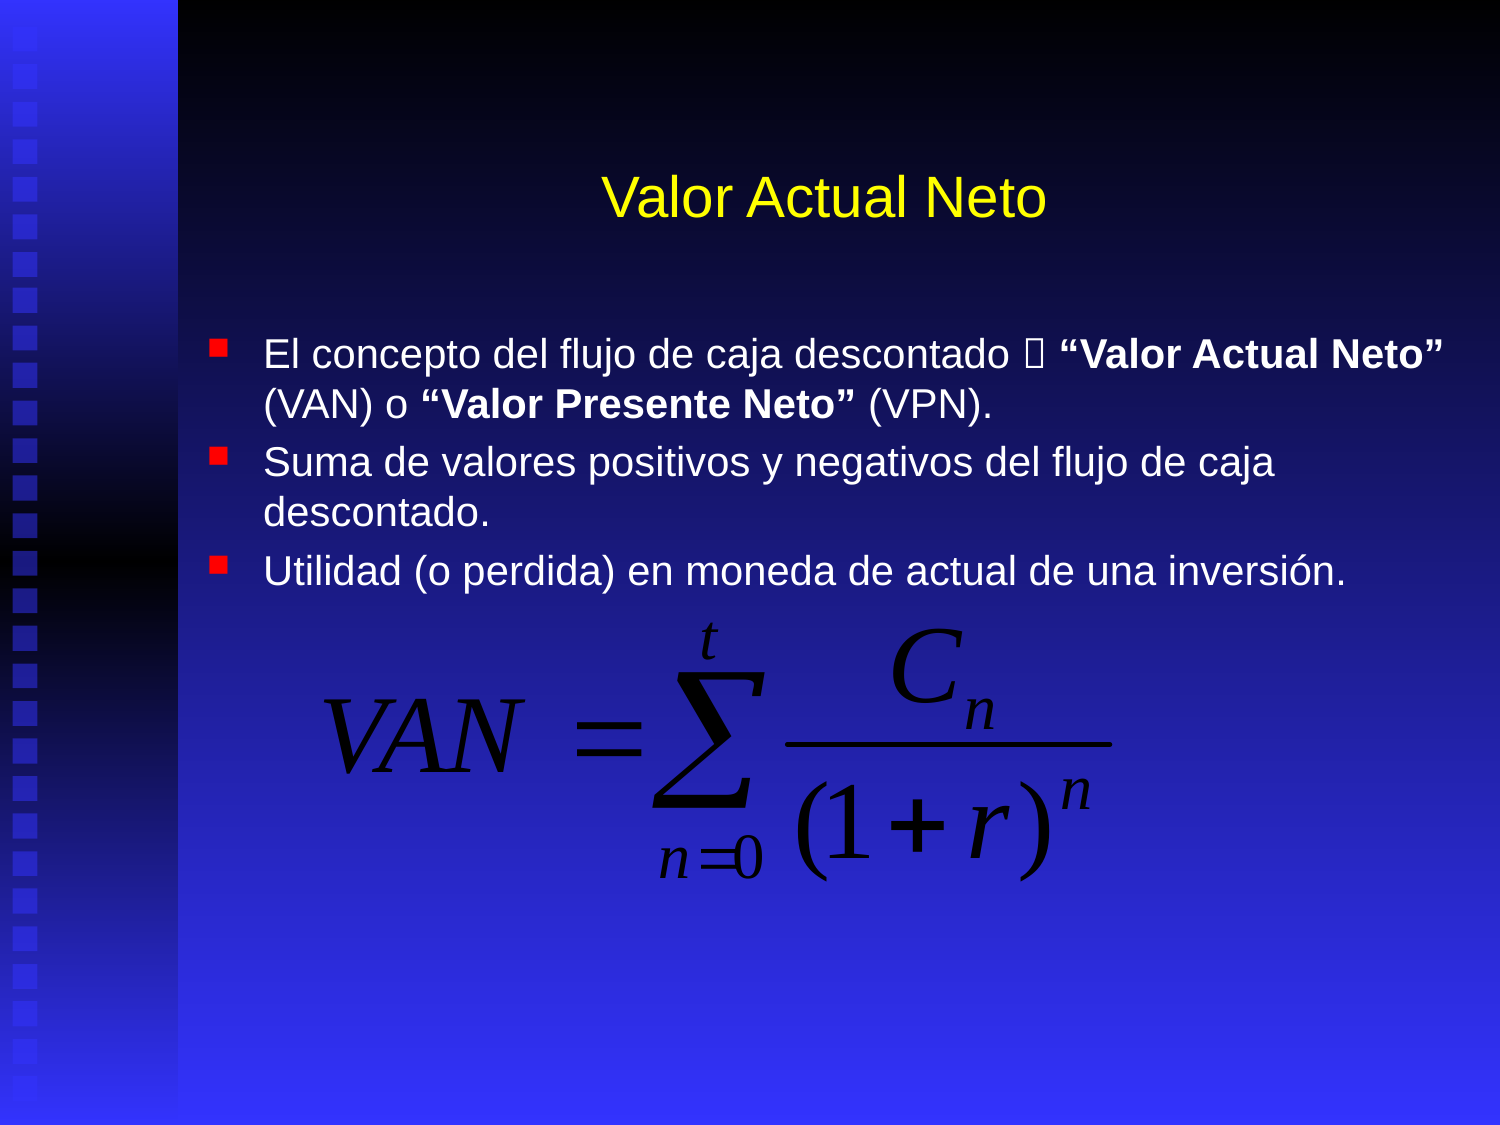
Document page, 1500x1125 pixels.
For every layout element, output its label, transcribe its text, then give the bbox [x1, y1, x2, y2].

list El concepto del flujo de caja descontado  “Valor Actual Neto” (VAN) o “Valor Presente Neto” (VPN). Suma de valores positivos y negativos del flujo de caja descontado. Utilidad (o perdida) en moneda de actual de una inversión. [191, 318, 1468, 995]
title Valor Actual Neto [187, 99, 1463, 288]
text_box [312, 587, 1138, 902]
